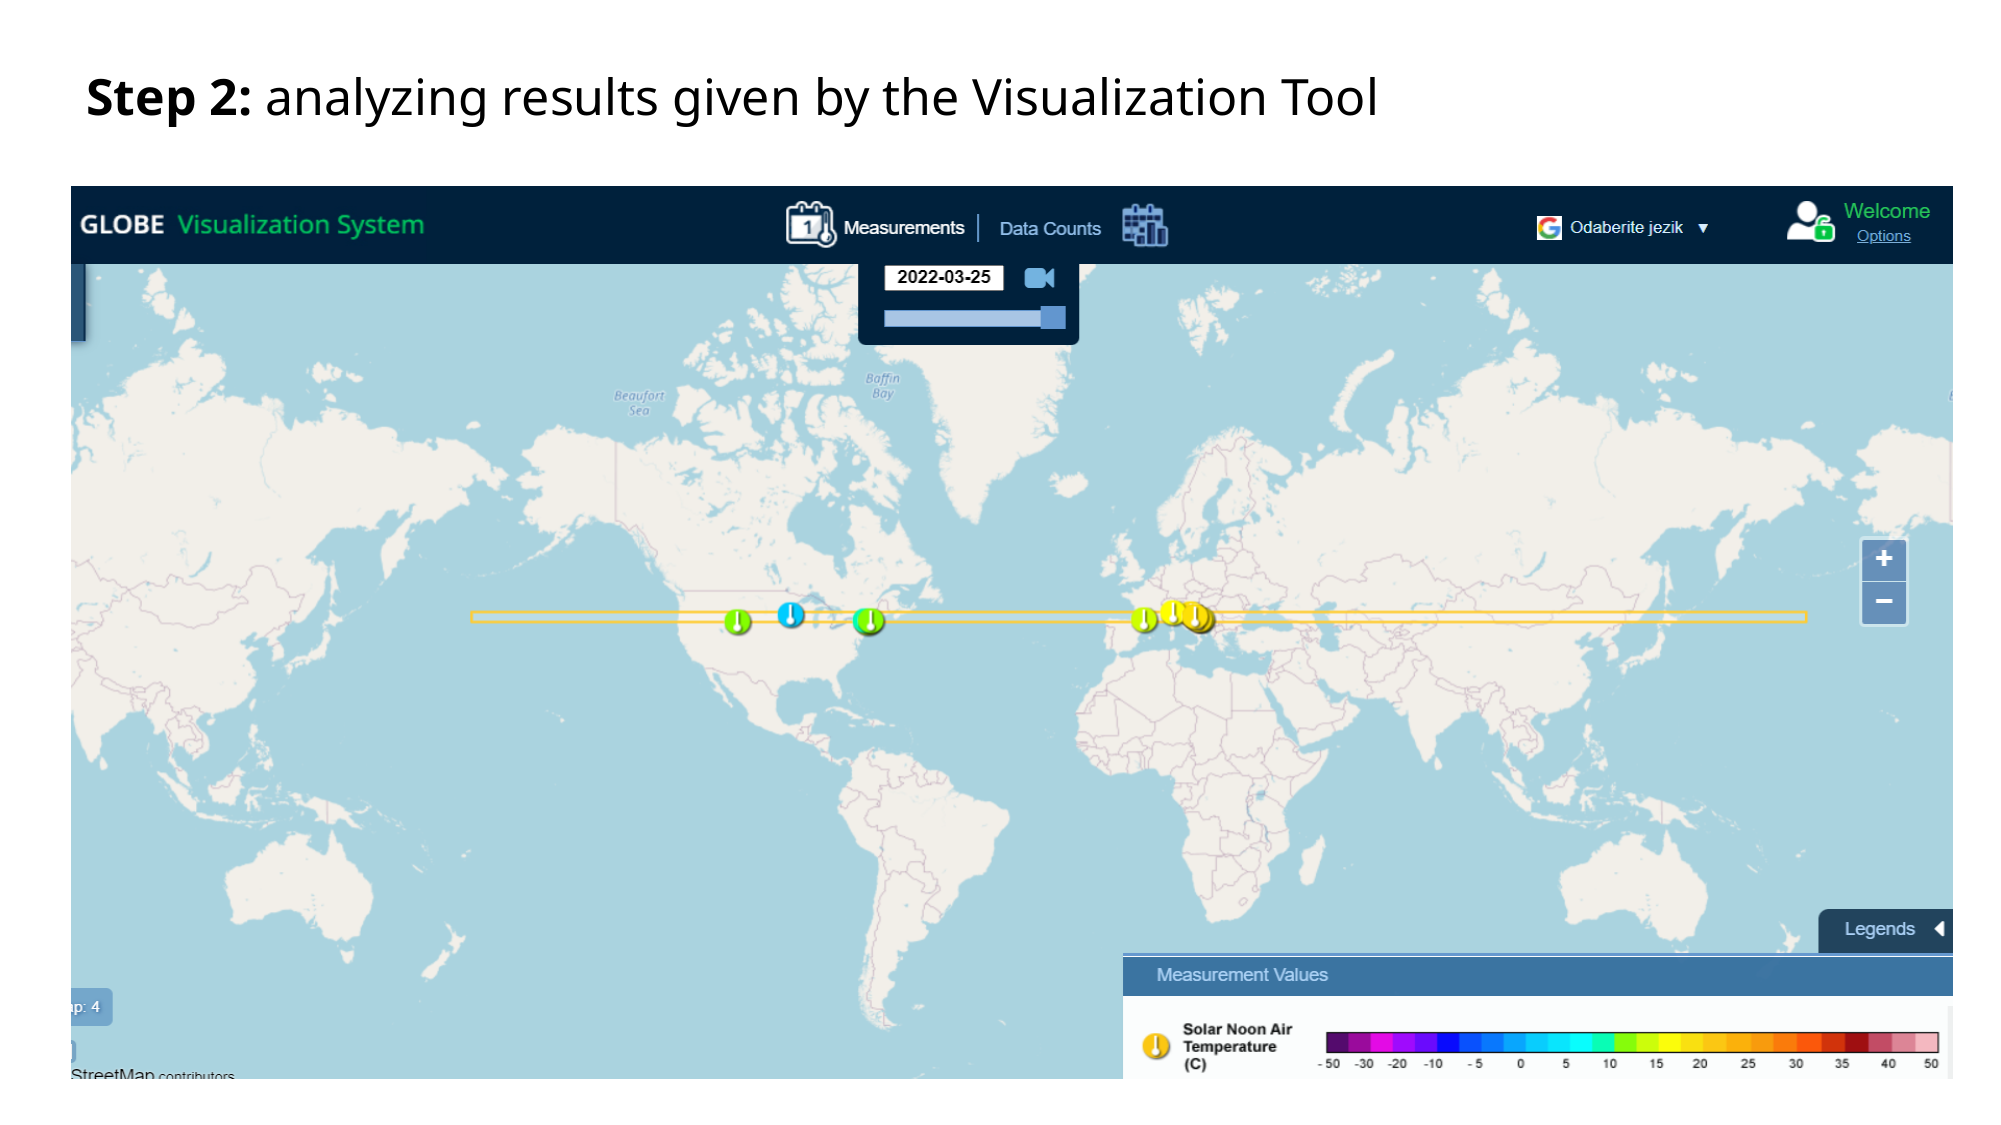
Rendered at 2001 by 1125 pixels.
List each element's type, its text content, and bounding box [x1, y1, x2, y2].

title Step 2: analyzing results given by the Visualization Tool [71, 36, 1979, 163]
picture [71, 186, 1953, 1079]
